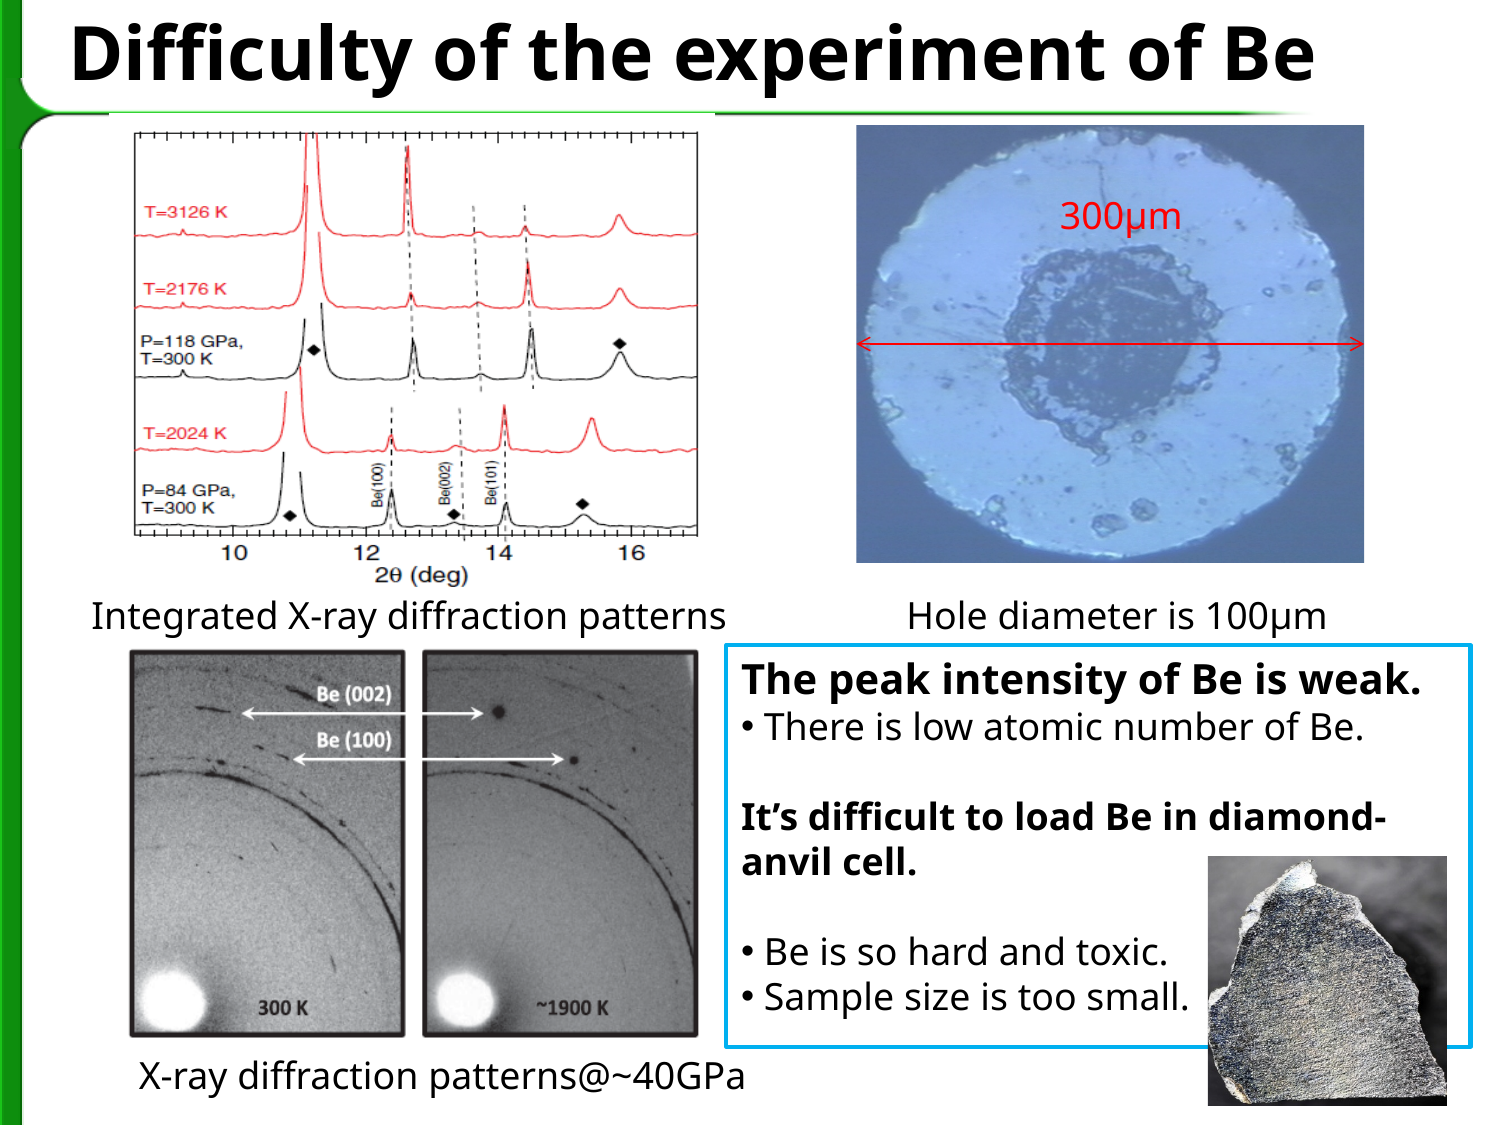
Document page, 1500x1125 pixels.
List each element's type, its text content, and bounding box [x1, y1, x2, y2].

picture [111, 633, 715, 1050]
text_box Integrated X-ray diffraction patterns [76, 584, 780, 645]
text_box The peak intensity of Be is weak. There is low atomic number of Be. It’s difficult to load Be in diamond- anvil cell. Be is so hard and toxic. Sample size is too small. [726, 645, 1489, 1125]
text_box [724, 643, 1473, 1049]
title Difficulty of the experiment of Be [52, 0, 1500, 103]
picture [0, 0, 1365, 1125]
picture [1207, 856, 1448, 1107]
picture [856, 345, 1365, 563]
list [108, 113, 715, 594]
text_box X-ray diffraction patterns@~40GPa [123, 1045, 809, 1105]
text_box Hole diameter is 100μm [891, 584, 1483, 645]
